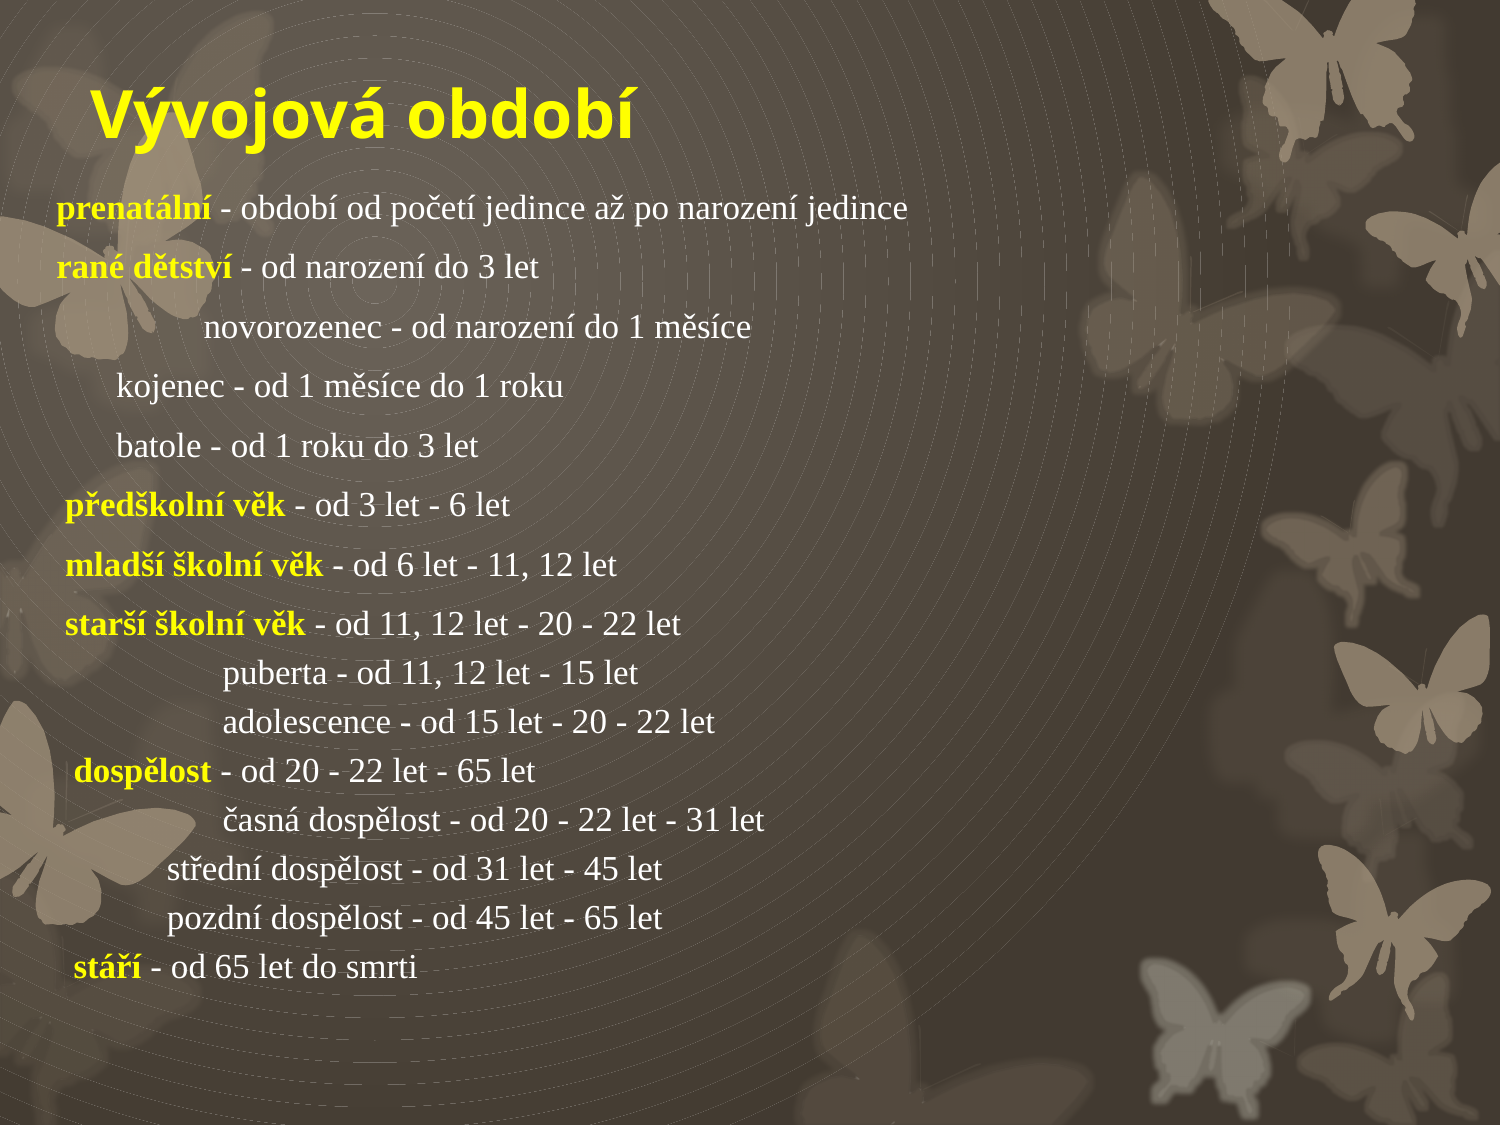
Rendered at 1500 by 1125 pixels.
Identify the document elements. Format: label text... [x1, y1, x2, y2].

title Vývojová období [75, 62, 1425, 161]
list prenatální - období od početí jedince až po narození jedince rané dětství - od narození do 3 let novorozenec - od narození do 1 měsíce kojenec - od 1 měsíce do 1 roku batole - od 1 roku do 3 let předškolní věk - od 3 let - 6 let mladší školní věk - od 6 let - 11, 12 let starší školní věk - od 11, 12 let - 20 - 22 let puberta - od 11, 12 let - 15 let adolescence - od 15 let - 20 - 22 let dospělost - od 20 - 22 let - 65 let časná dospělost - od 20 - 22 let - 31 let střední dospělost - od 31 let - 45 let pozdní dospělost - od 45 let - 65 let stáří - od 65 let do smrti [41, 172, 1471, 1125]
